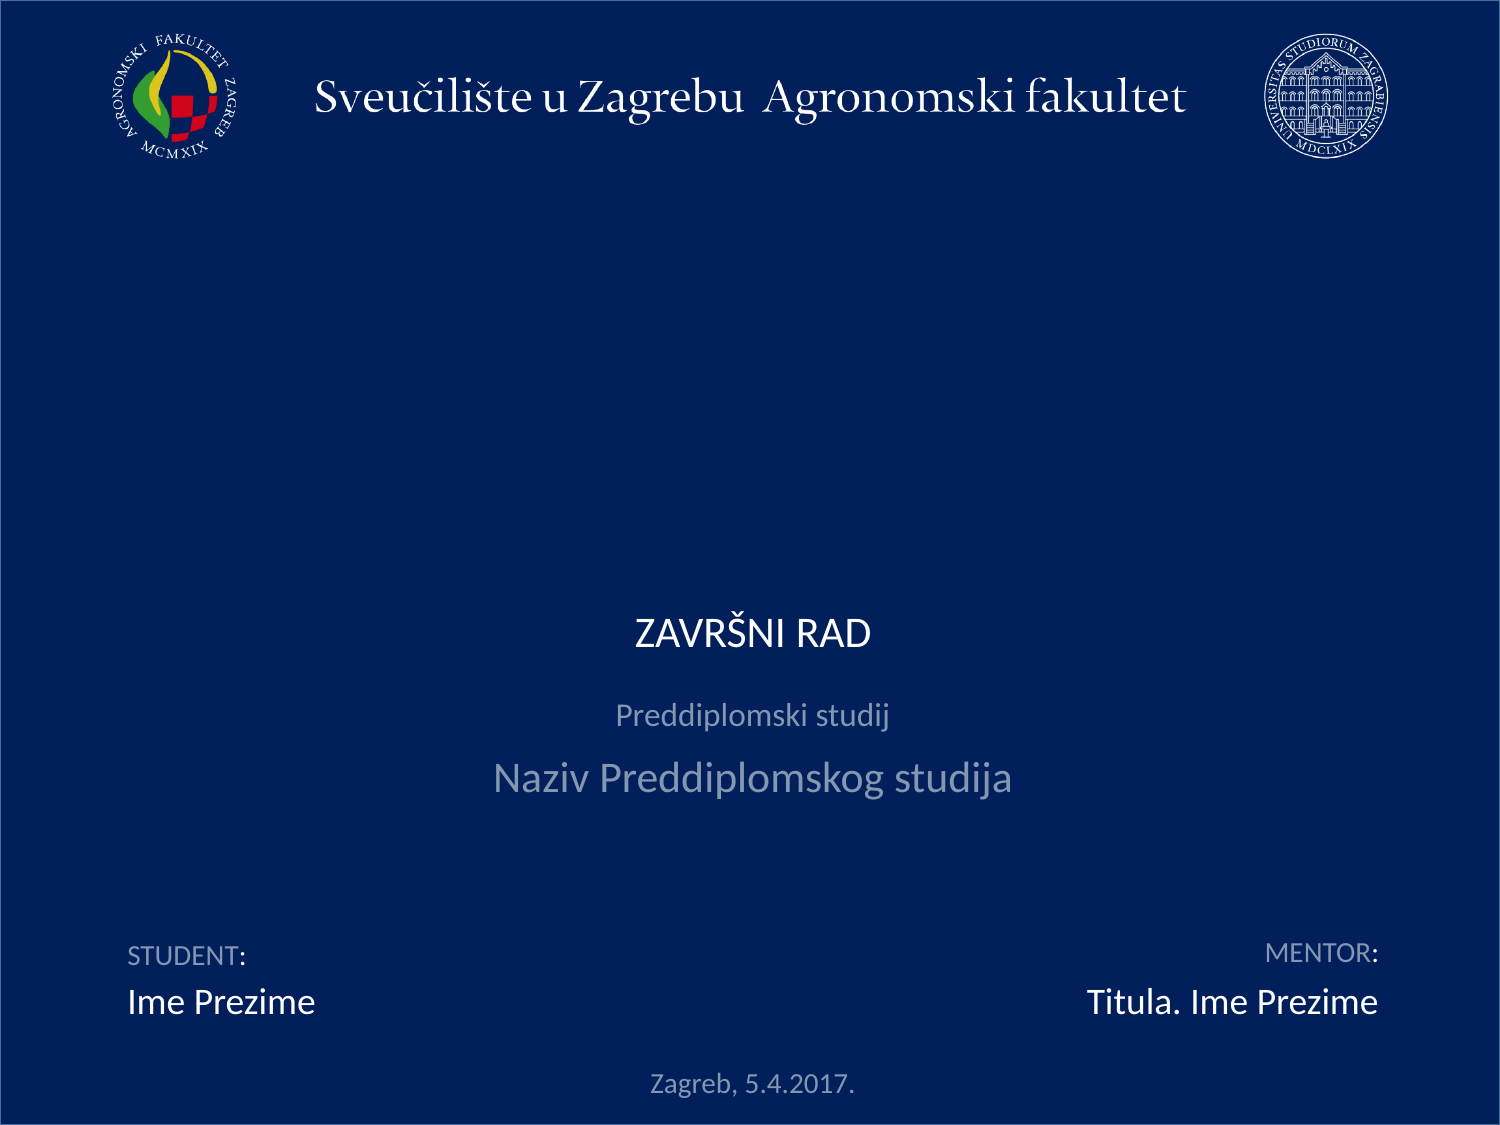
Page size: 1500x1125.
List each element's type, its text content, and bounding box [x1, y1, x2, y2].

text_box Titula. Ime Prezime [758, 970, 1394, 1030]
text_box Naziv Preddiplomskog studija [112, 741, 1394, 809]
picture [0, 7, 1500, 169]
text_box Ime Prezime [112, 969, 748, 1029]
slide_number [112, 1056, 1394, 1125]
